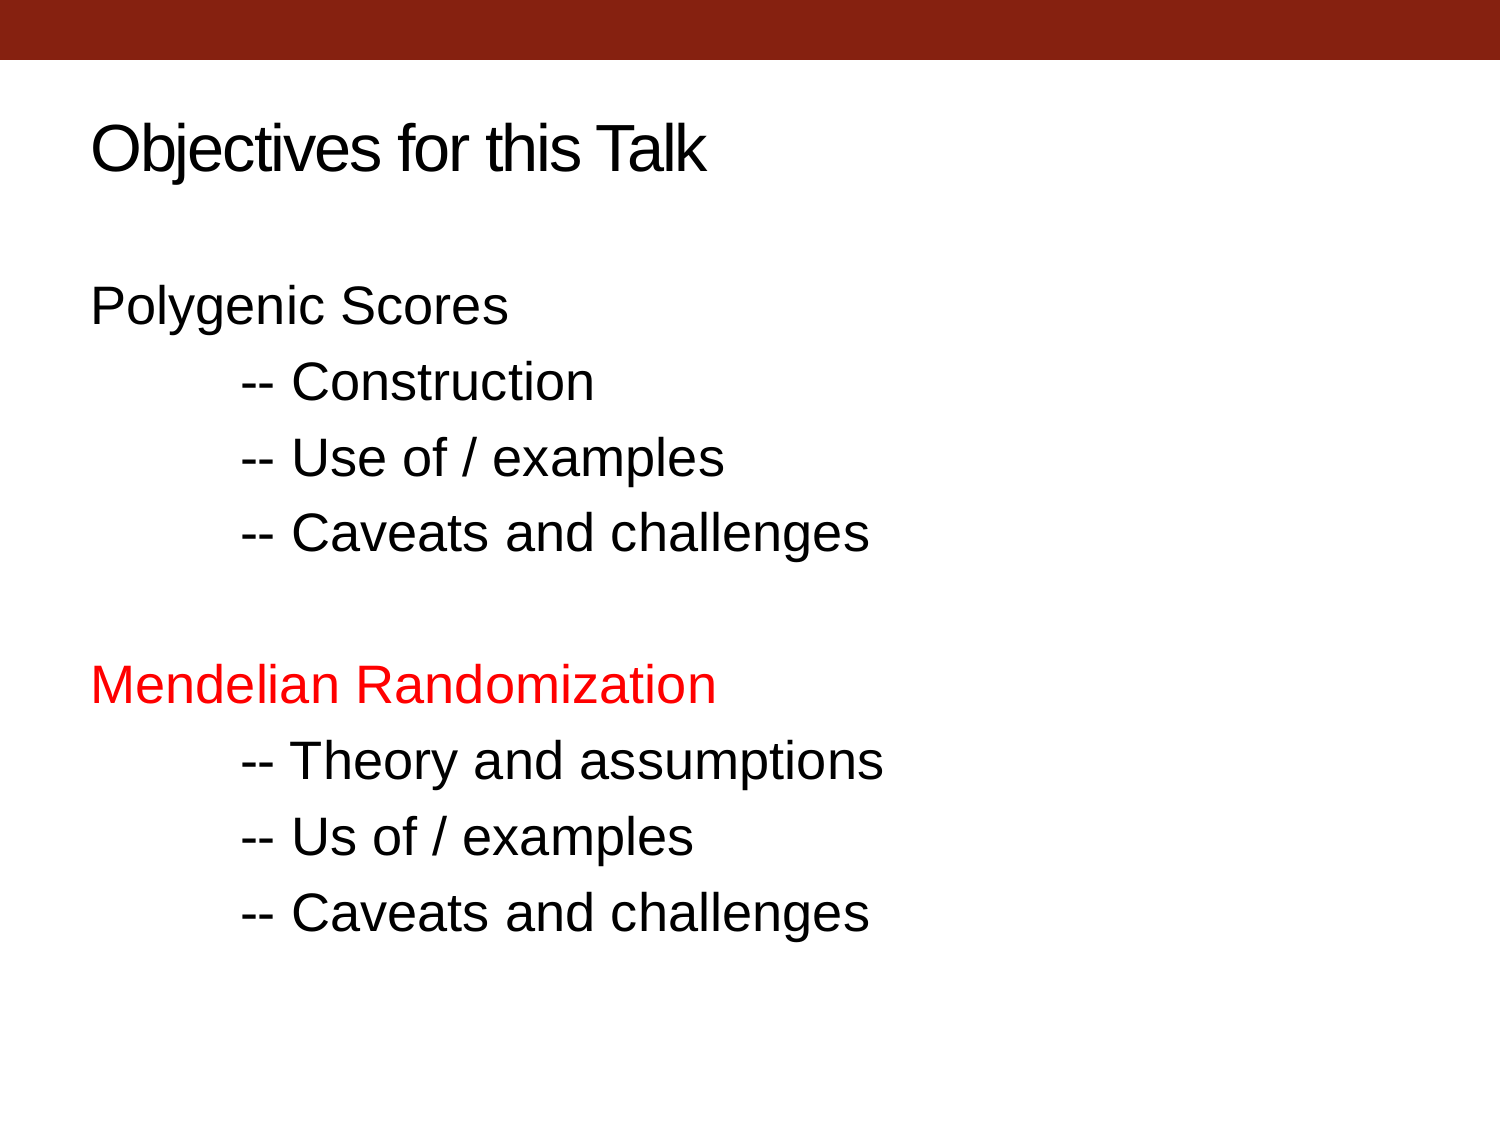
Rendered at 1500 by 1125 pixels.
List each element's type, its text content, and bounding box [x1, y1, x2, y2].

list Polygenic Scores -- Construction -- Use of / examples -- Caveats and challenges Mendelian Randomization -- Theory and assumptions -- Us of / examples -- Caveats and challenges [75, 262, 1425, 1063]
title Objectives for this Talk [75, 87, 1425, 203]
